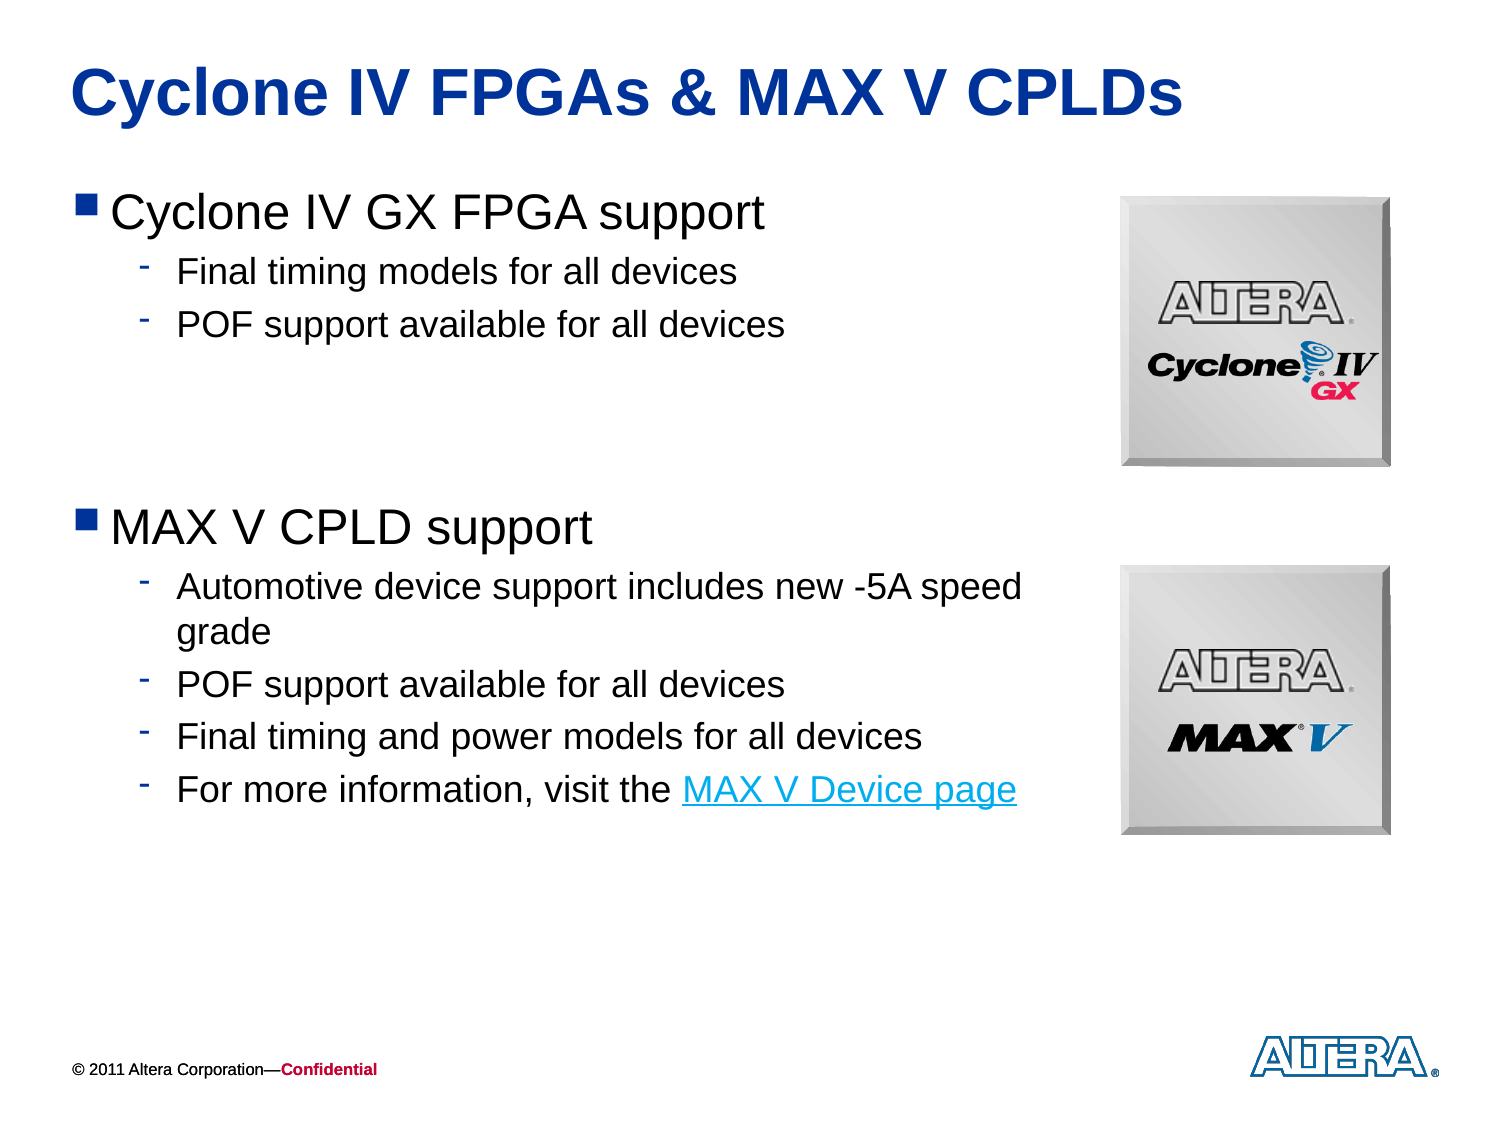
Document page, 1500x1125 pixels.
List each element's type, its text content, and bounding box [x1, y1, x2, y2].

picture [1250, 1036, 1439, 1077]
picture [1148, 340, 1379, 400]
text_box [1120, 196, 1391, 467]
title Cyclone IV FPGAs & MAX V CPLDs [55, 41, 1423, 163]
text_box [1120, 564, 1391, 836]
list Cyclone IV GX FPGA support Final timing models for all devices POF support available for all devices MAX V CPLD support Automotive device support includes new -5A speed grade POF support available for all devices Final timing and power models for all devices For more information, visit the MAX V Device page [57, 171, 1074, 843]
